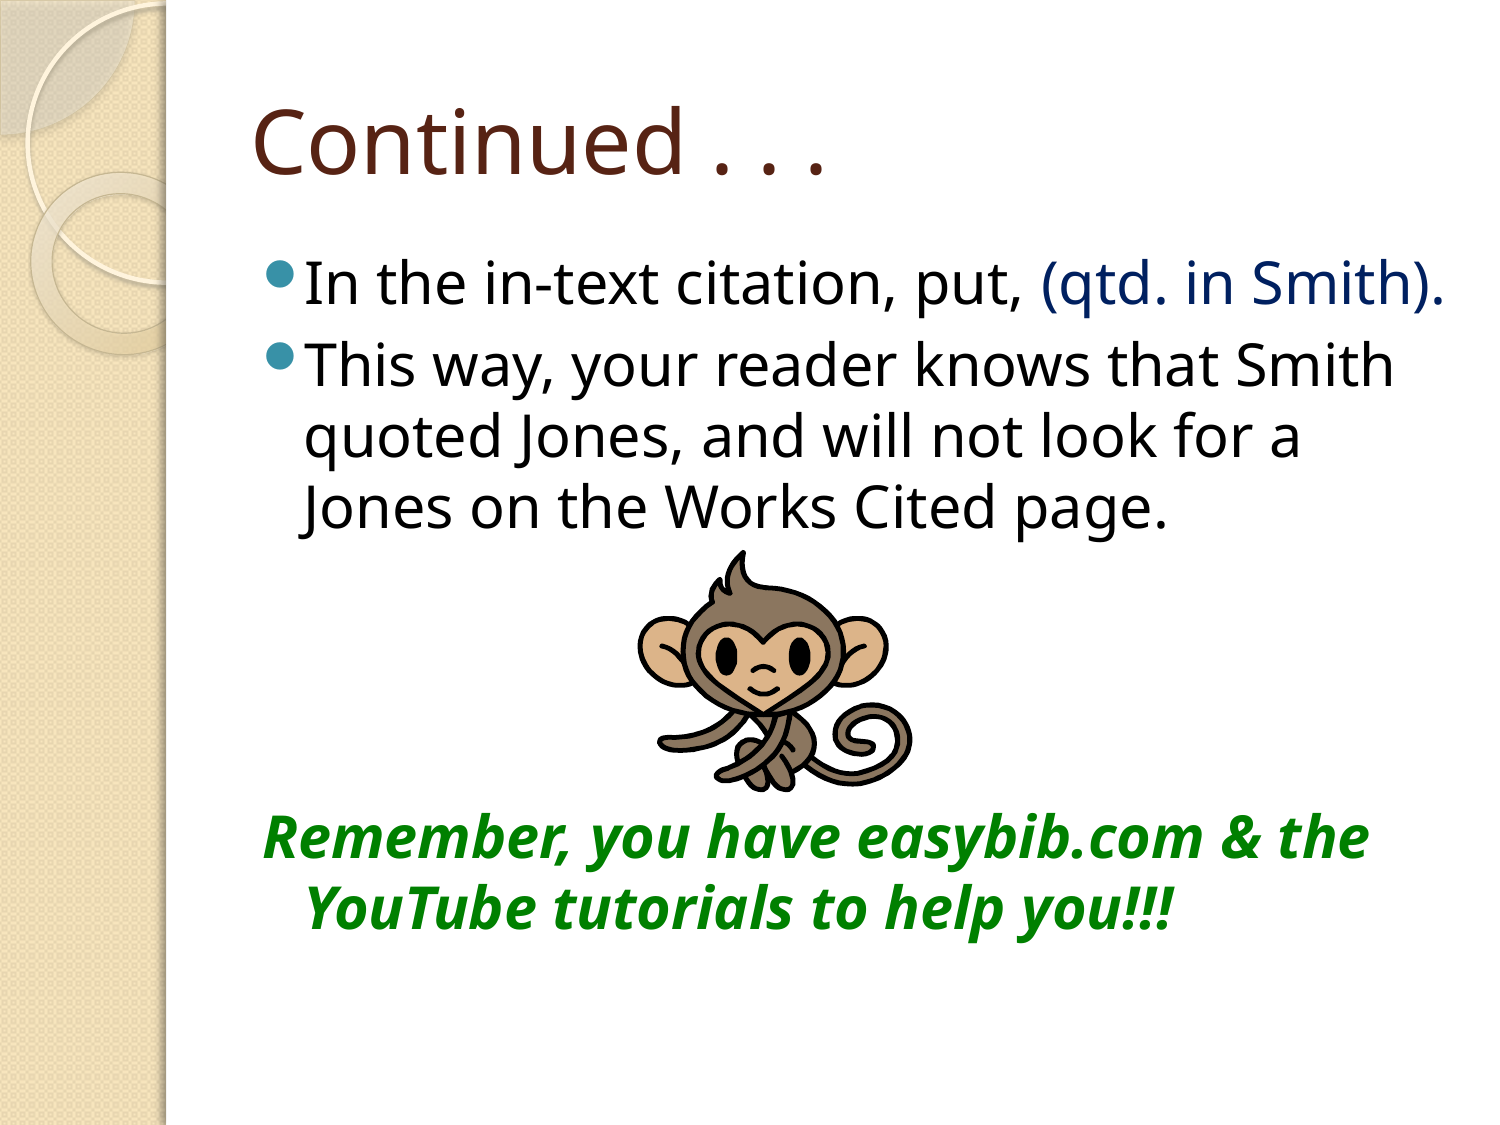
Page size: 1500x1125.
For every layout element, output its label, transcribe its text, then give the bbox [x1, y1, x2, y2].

picture [637, 549, 913, 793]
list In the in-text citation, put, (qtd. in Smith). This way, your reader knows that Smith quoted Jones, and will not look for a Jones on the Works Cited page. Remember, you have easybib.com & the YouTube tutorials to help you!!! [235, 237, 1466, 1025]
title Continued . . . [235, 45, 1466, 233]
